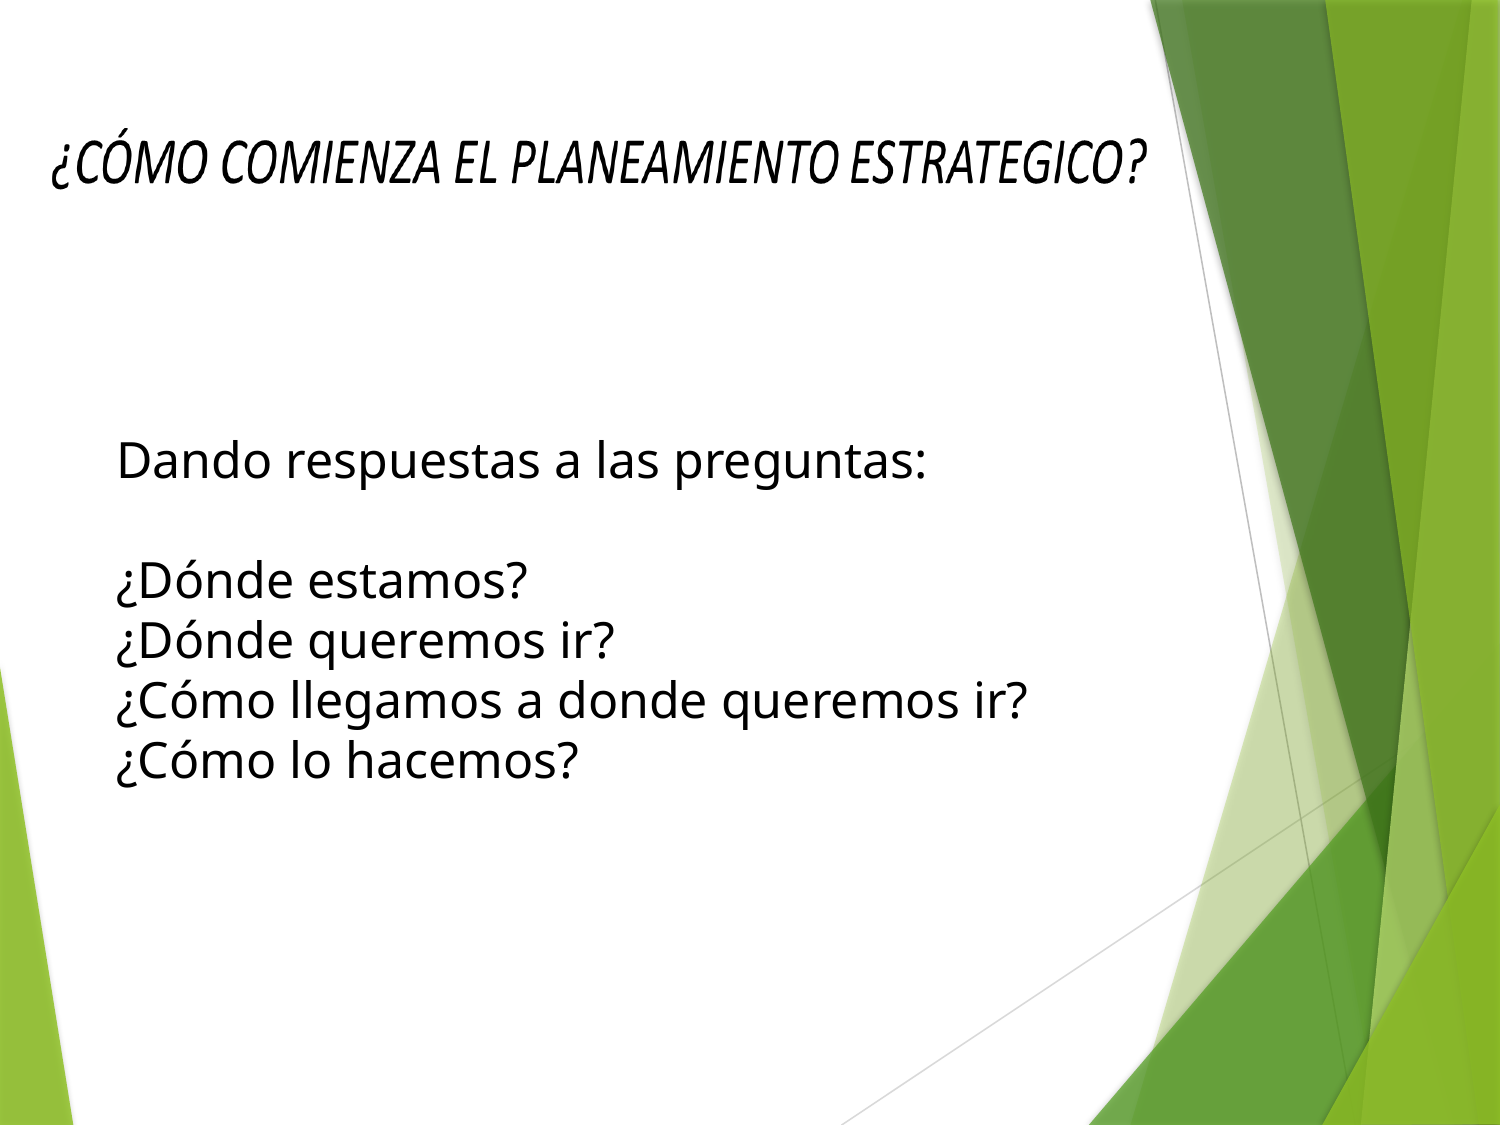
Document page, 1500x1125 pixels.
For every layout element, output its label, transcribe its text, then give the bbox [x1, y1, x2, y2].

text_box Dando respuestas a las preguntas: ¿Dónde estamos? ¿Dónde queremos ir? ¿Cómo llegamos a donde queremos ir? ¿Cómo lo hacemos? [101, 420, 1318, 796]
picture [19, 101, 1176, 243]
